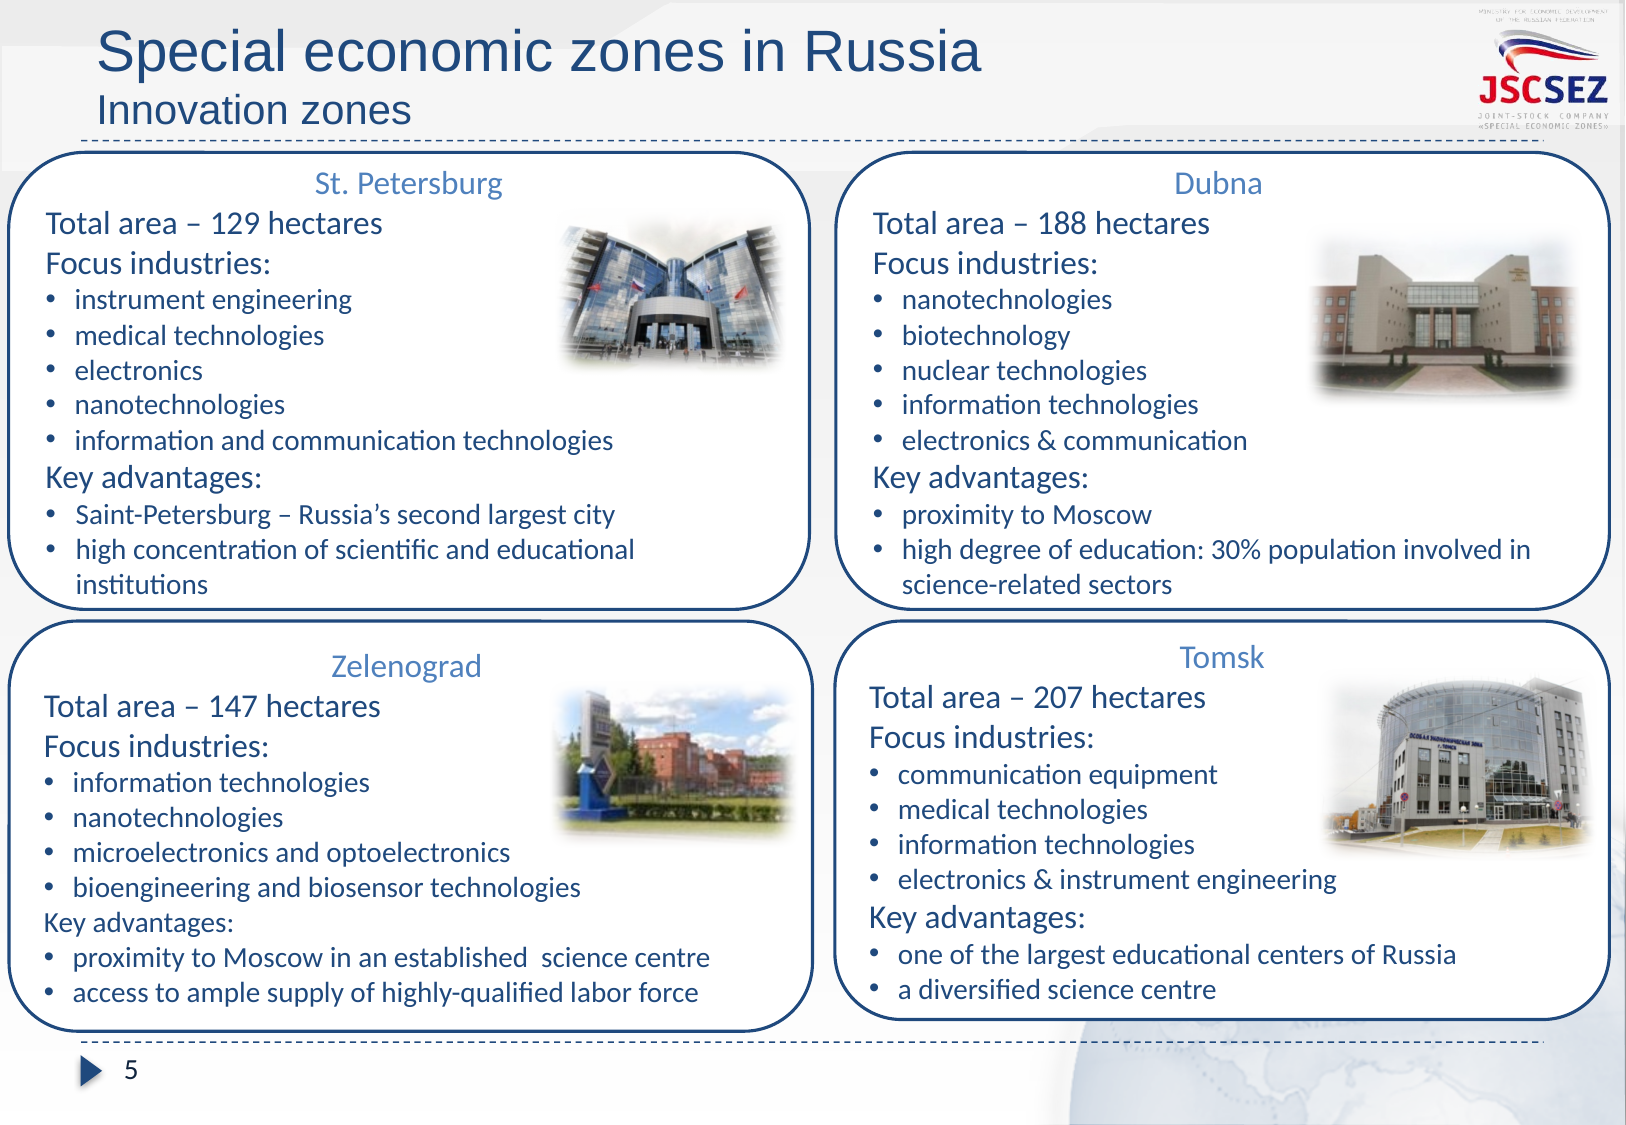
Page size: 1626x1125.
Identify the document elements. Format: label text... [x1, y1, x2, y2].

text_box Tomsk Total area – 207 hectares Focus industries: communication equipment medical technologies information technologies electronics & instrument engineering Key advantages: one of the largest educational centers of Russia a diversified science centre [833, 619, 1611, 1022]
text_box St. Petersburg Total area – 129 hectares Focus industries: instrument engineering medical technologies electronics nanotechnologies information and communication technologies Key advantages: Saint-Petersburg – Russia’s second largest city high concentration of scientific and educational institutions [7, 150, 812, 611]
picture [1304, 222, 1585, 410]
picture [1478, 7, 1613, 129]
slide_number 5 [108, 1042, 461, 1103]
title Special economic zones in Russia Innovation zones [80, 24, 1544, 141]
picture [1316, 667, 1598, 863]
text_box Dubna Total area – 188 hectares Focus industries: nanotechnologies biotechnology nuclear technologies information technologies electronics & communication Key advantages: proximity to Moscow high degree of education: 30% population involved in science-related sectors [834, 150, 1611, 611]
picture [554, 207, 788, 378]
text_box Zelenograd Total area – 147 hectares Focus industries: information technologies nanotechnologies microelectronics and optoelectronics bioengineering and biosensor technologies Key advantages: proximity to Moscow in an established science centre access to ample supply of highly-qualified labor force [7, 619, 815, 1033]
picture [547, 679, 801, 851]
